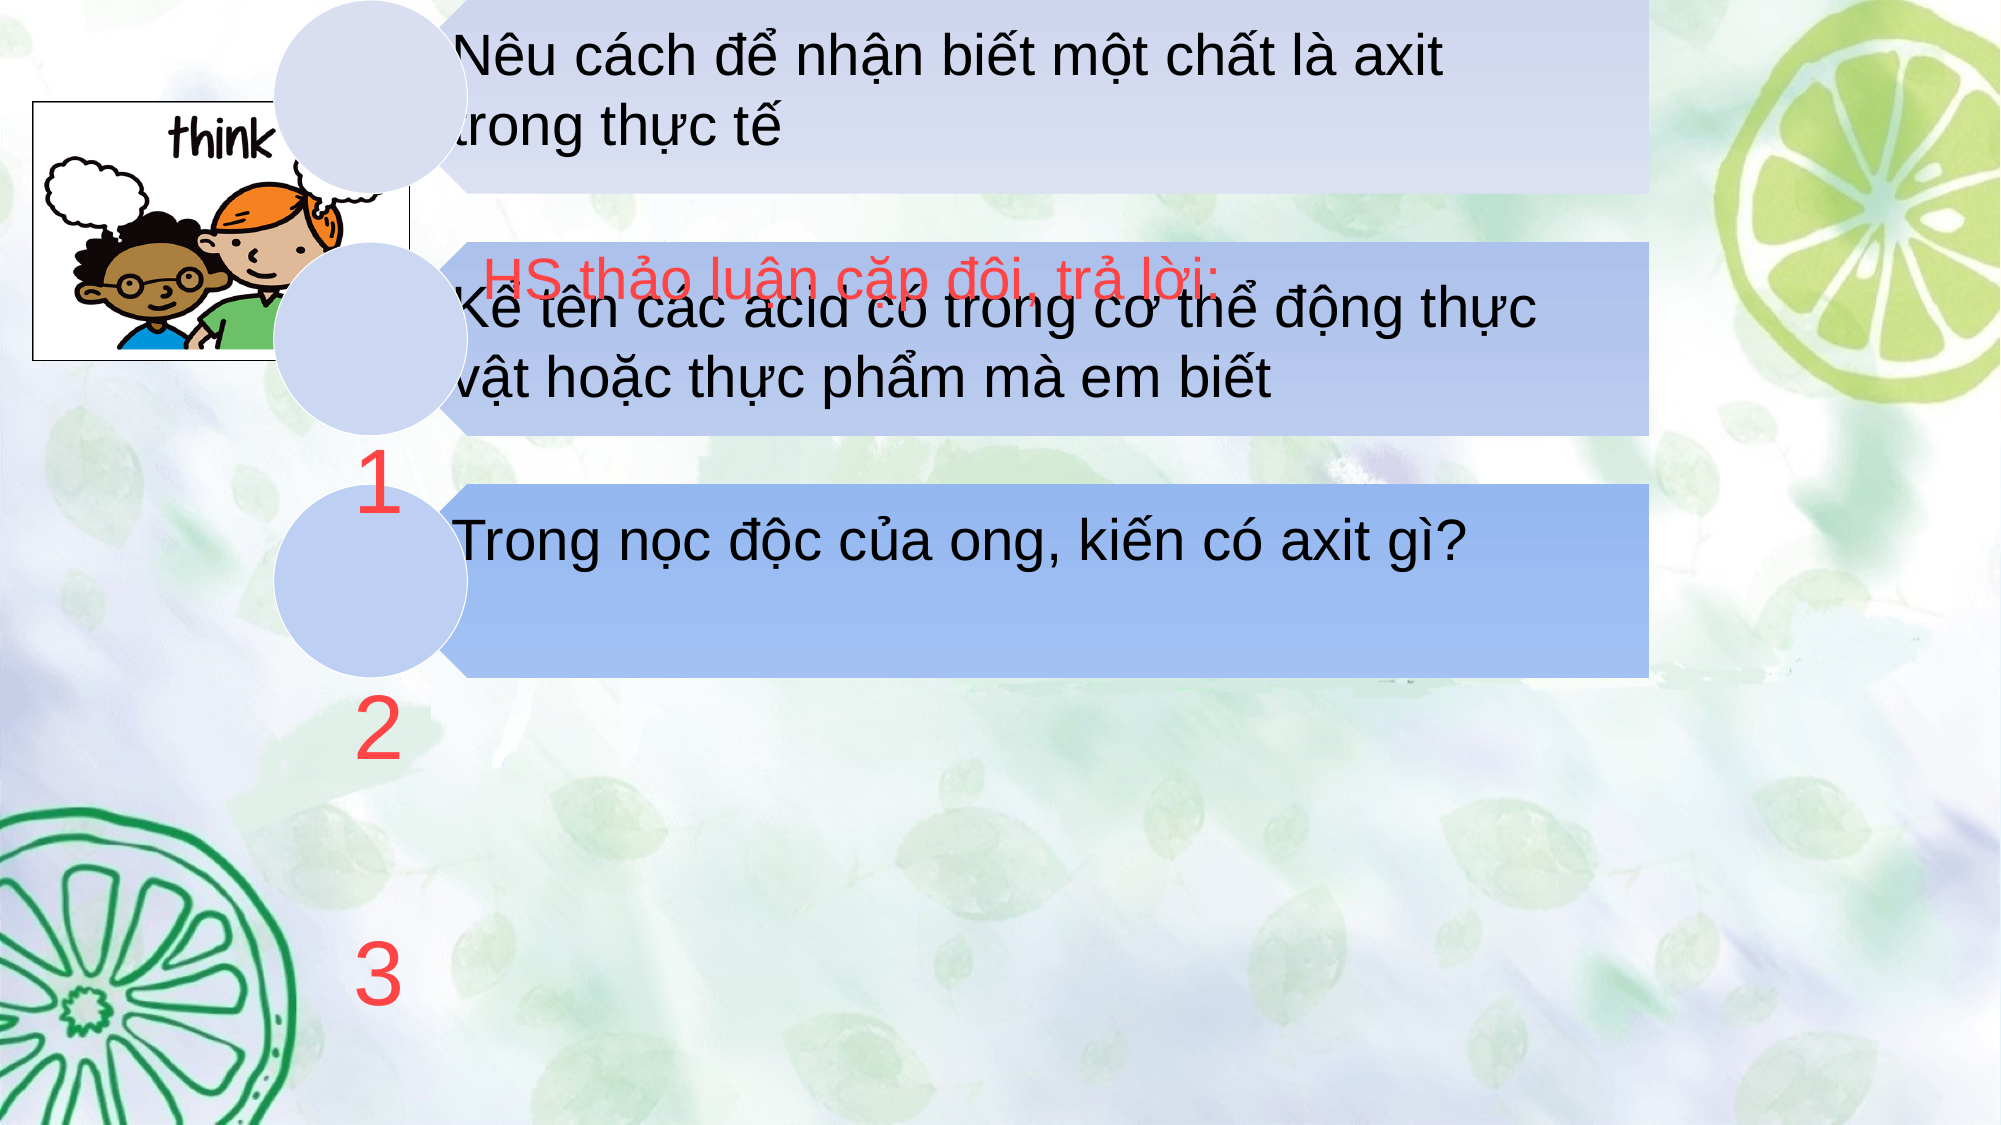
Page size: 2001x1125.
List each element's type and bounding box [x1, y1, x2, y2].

picture [0, 0, 2001, 1125]
text_box [13, 384, 1937, 1063]
